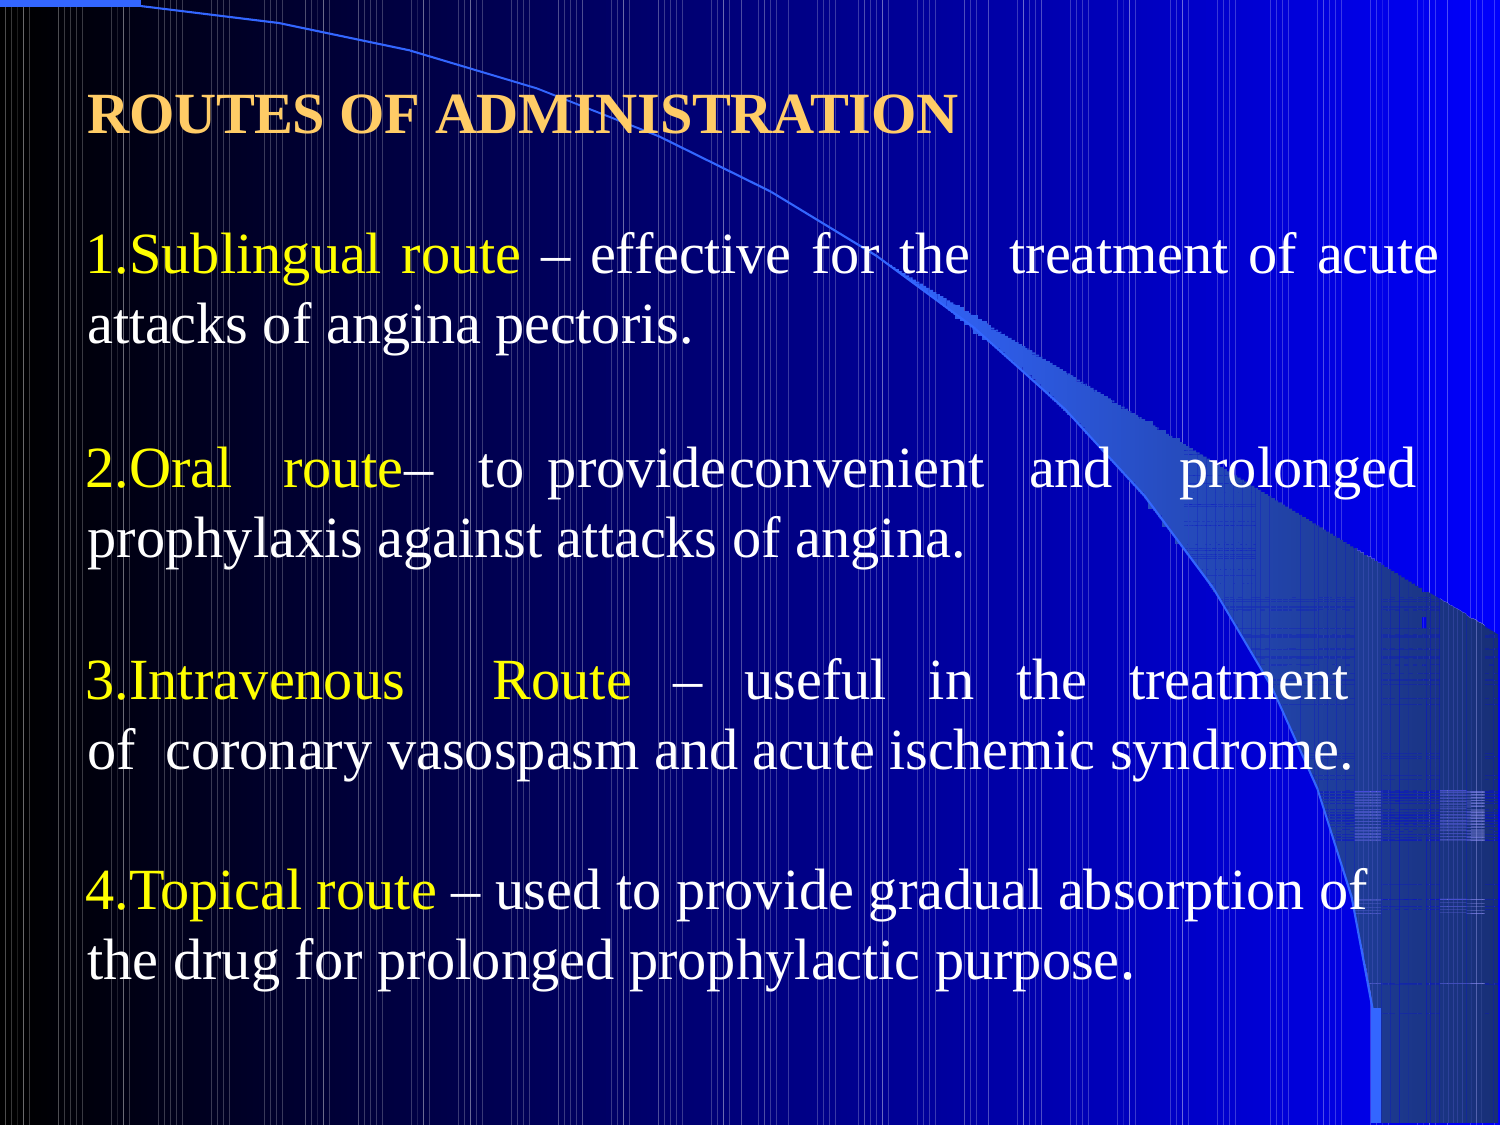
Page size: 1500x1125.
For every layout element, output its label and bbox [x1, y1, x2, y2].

text_box [0, 3, 486, 72]
text_box [85, 0, 1500, 1125]
title [85, 72, 970, 212]
